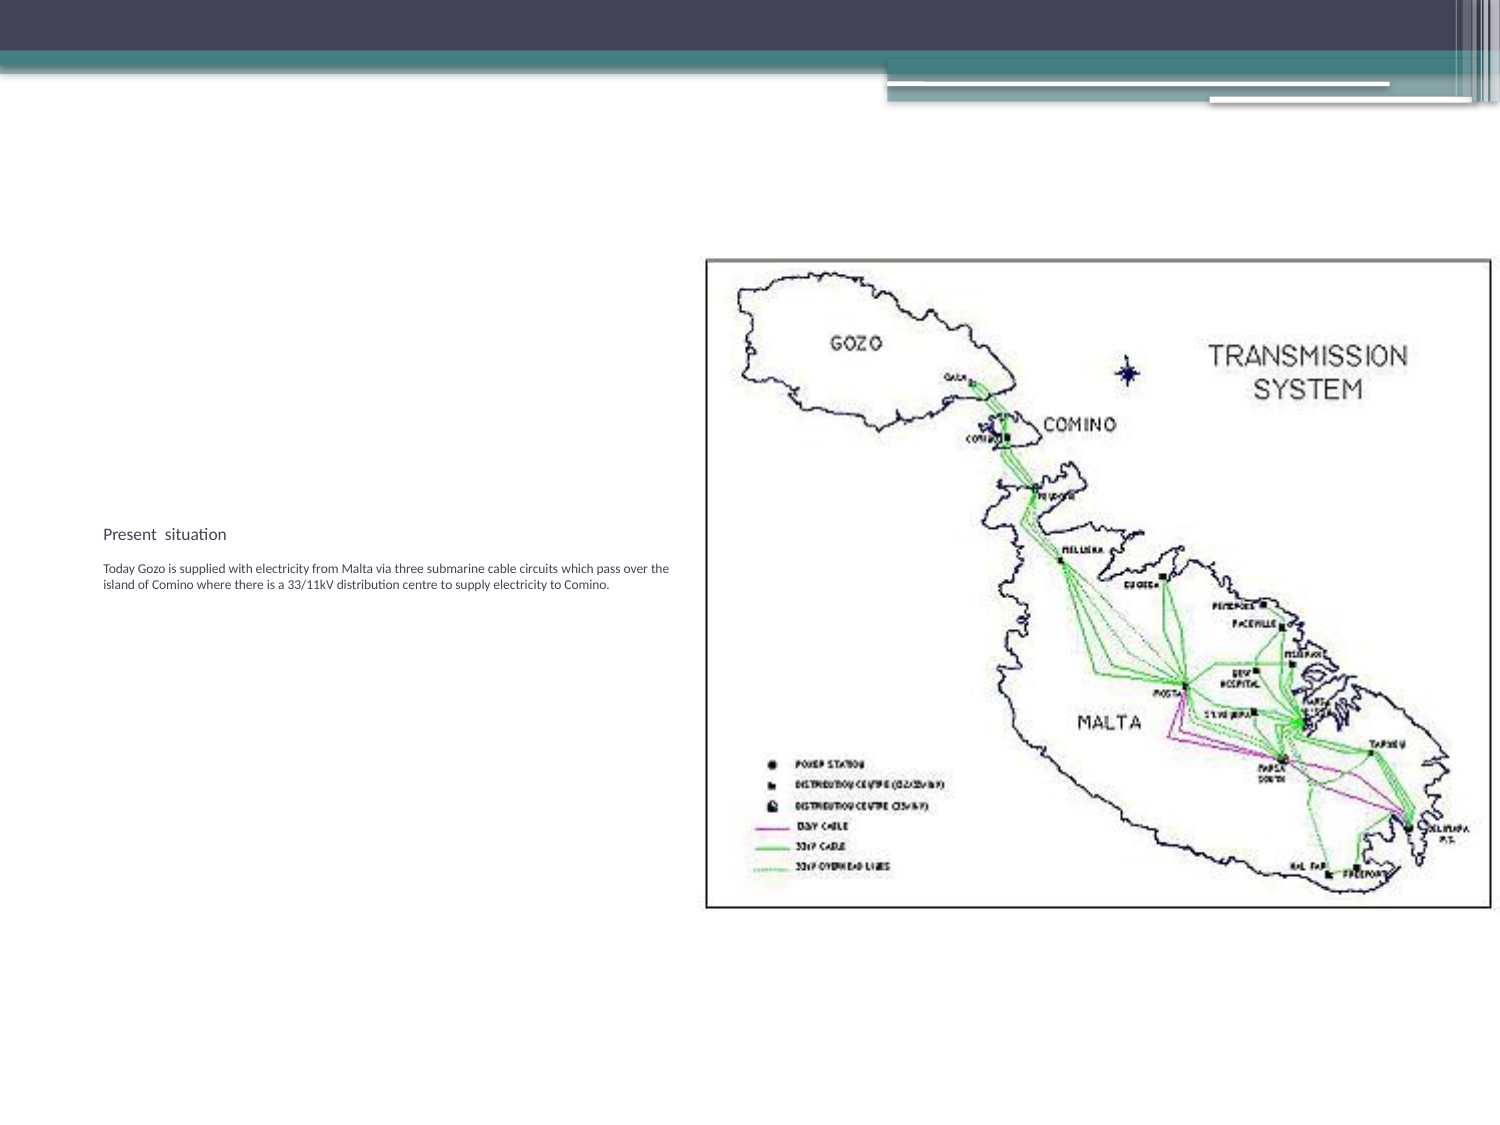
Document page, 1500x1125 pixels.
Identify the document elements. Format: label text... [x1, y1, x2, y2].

picture [697, 255, 1500, 918]
title Present situation Today Gozo is supplied with electricity from Malta via three submarine cable circuits which pass over the island of Comino where there is a 33/11kV distribution centre to supply electricity to Comino. [88, 479, 692, 646]
